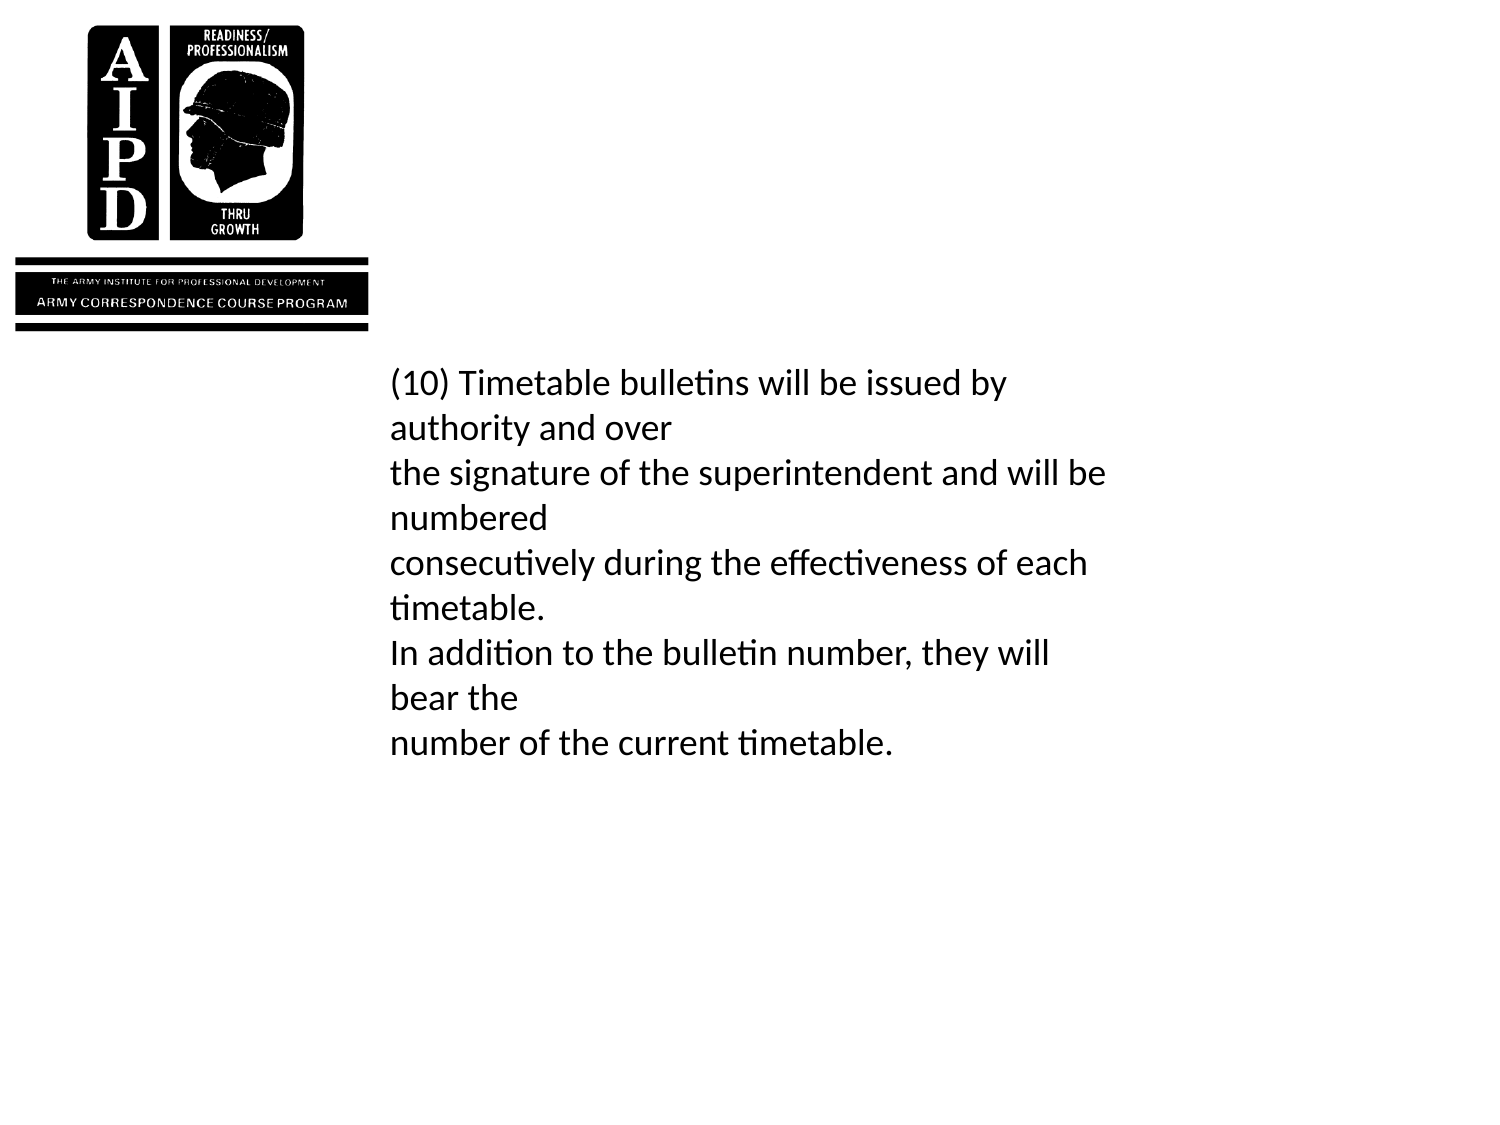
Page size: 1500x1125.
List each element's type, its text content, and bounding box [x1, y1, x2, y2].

text_box (10) Timetable bulletins will be issued by authority and over the signature of the superintendent and will be numbered consecutively during the effectiveness of each timetable. In addition to the bulletin number, they will bear the number of the current timetable. [374, 350, 1125, 771]
picture [12, 22, 370, 333]
